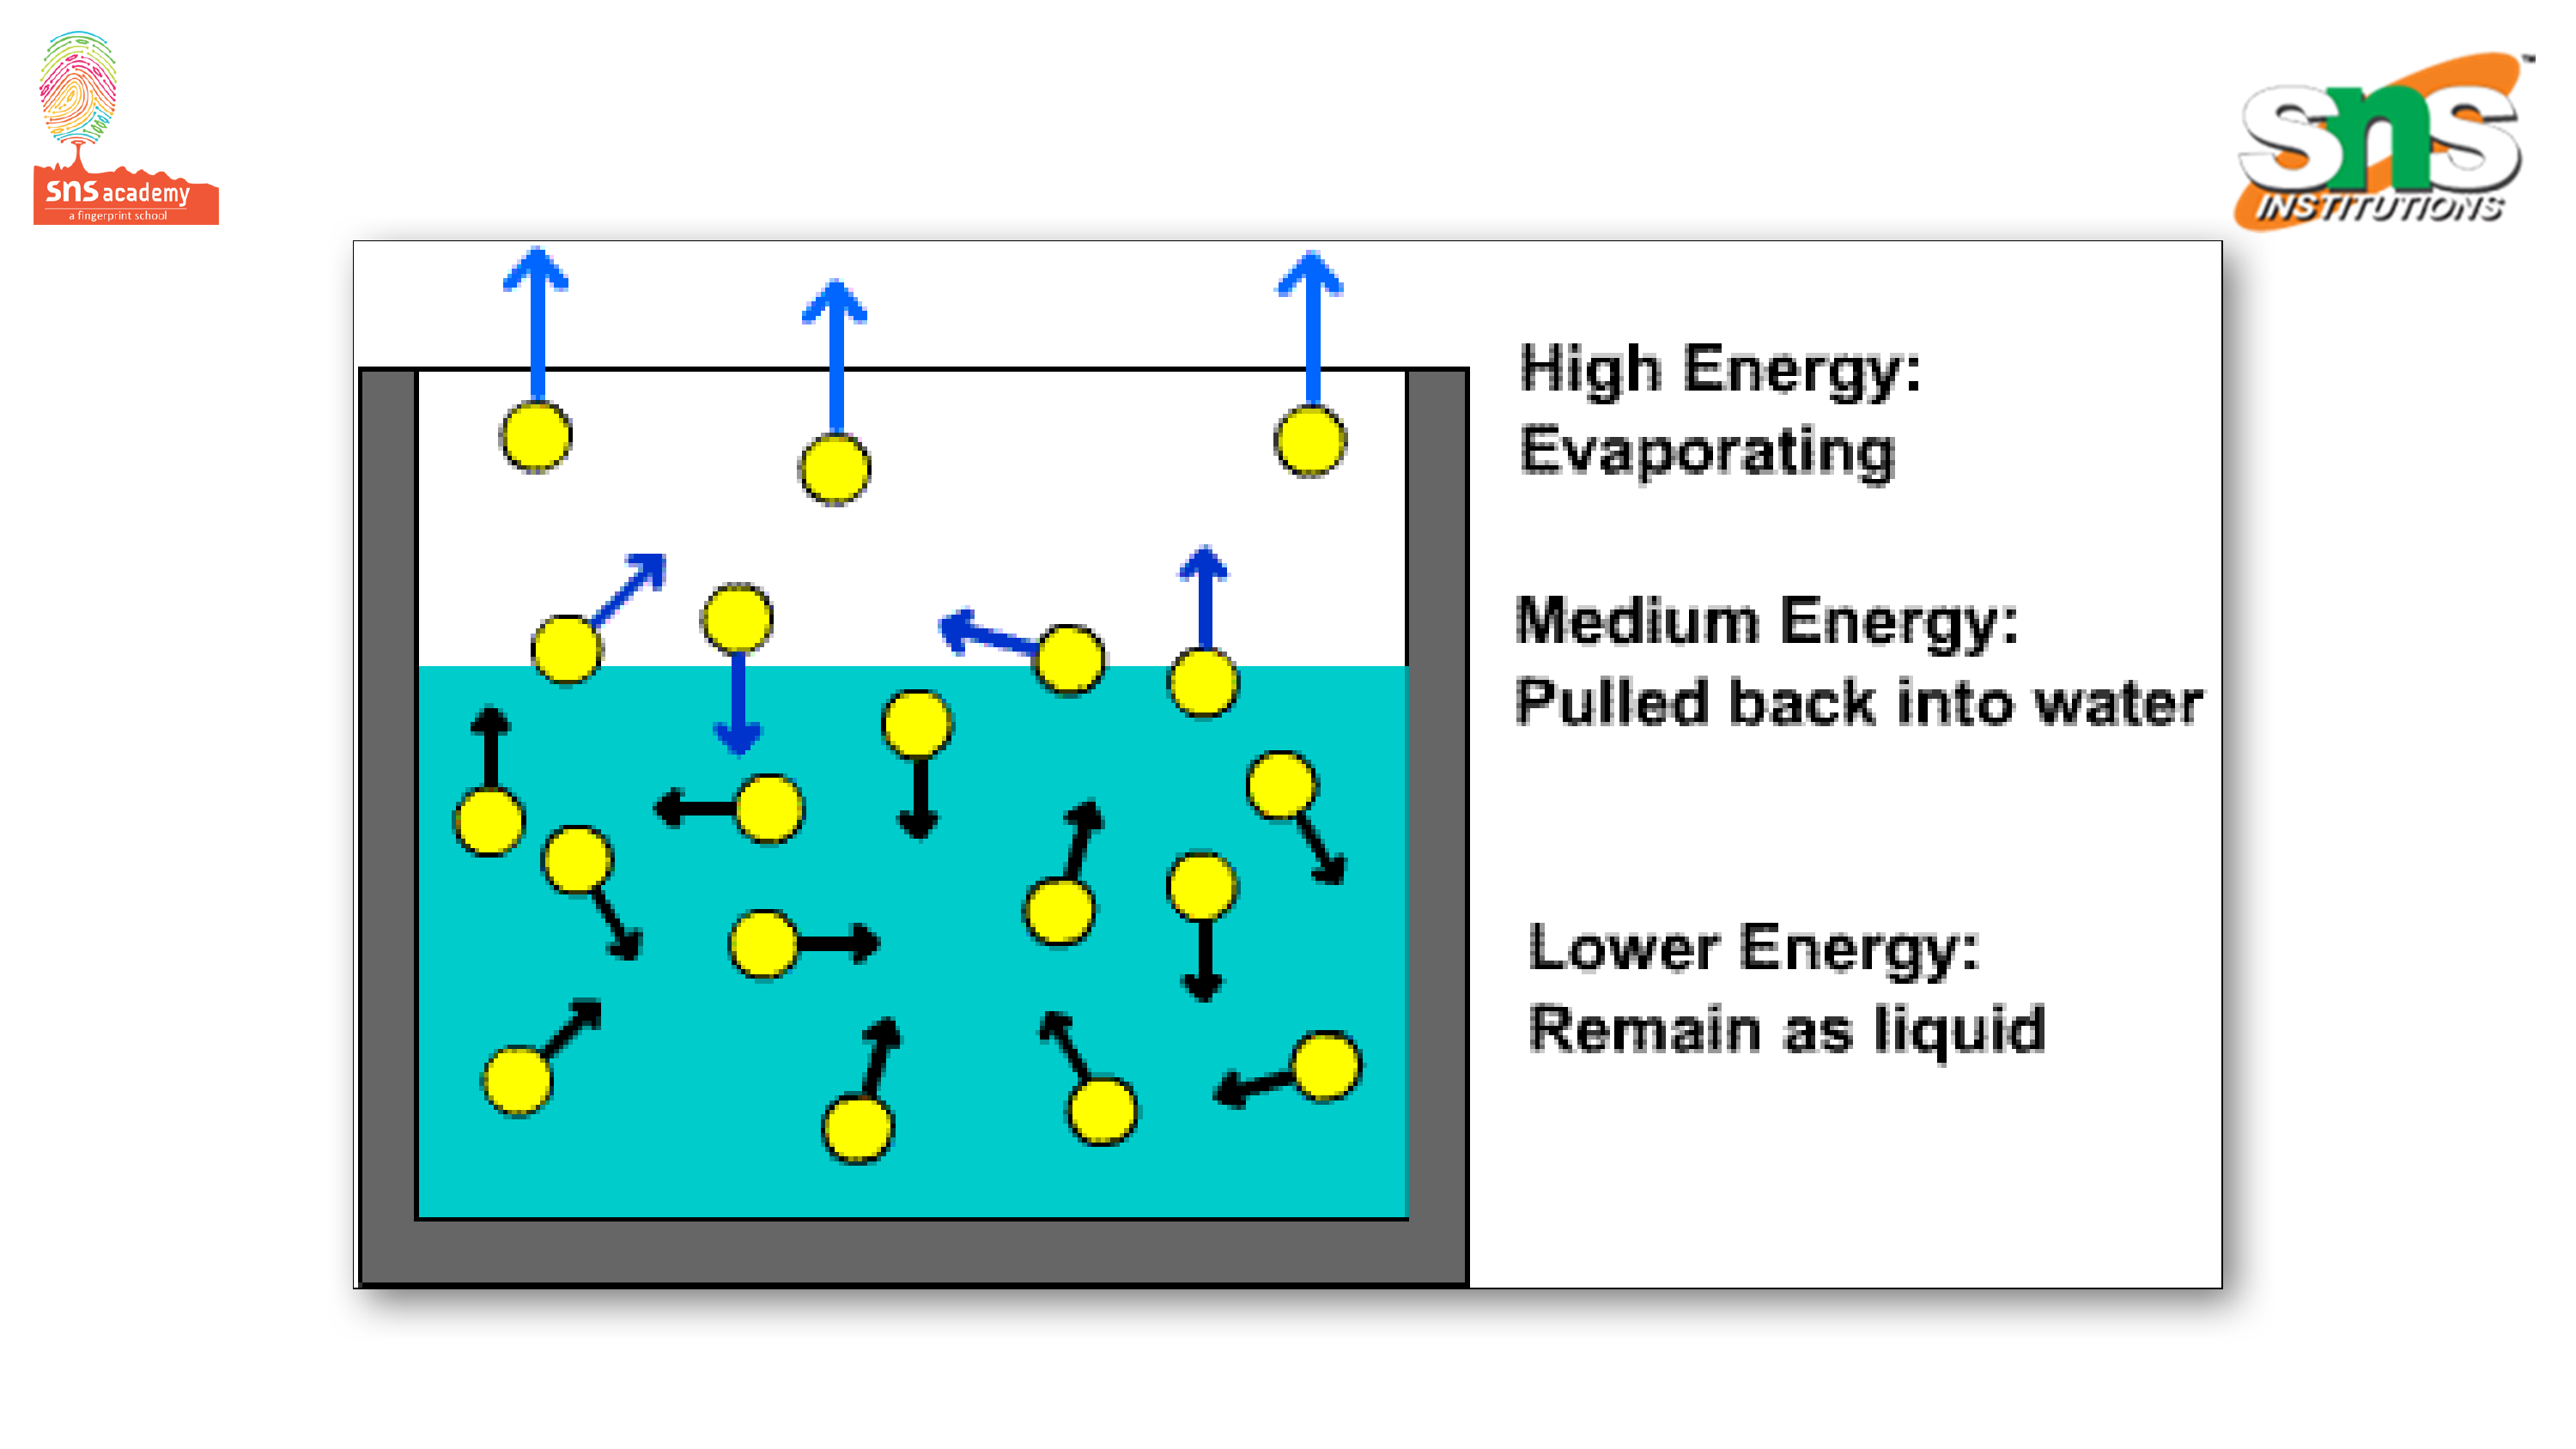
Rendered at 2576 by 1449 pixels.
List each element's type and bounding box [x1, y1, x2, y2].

picture [33, 31, 219, 225]
picture [2233, 50, 2536, 233]
picture [354, 240, 2222, 1288]
